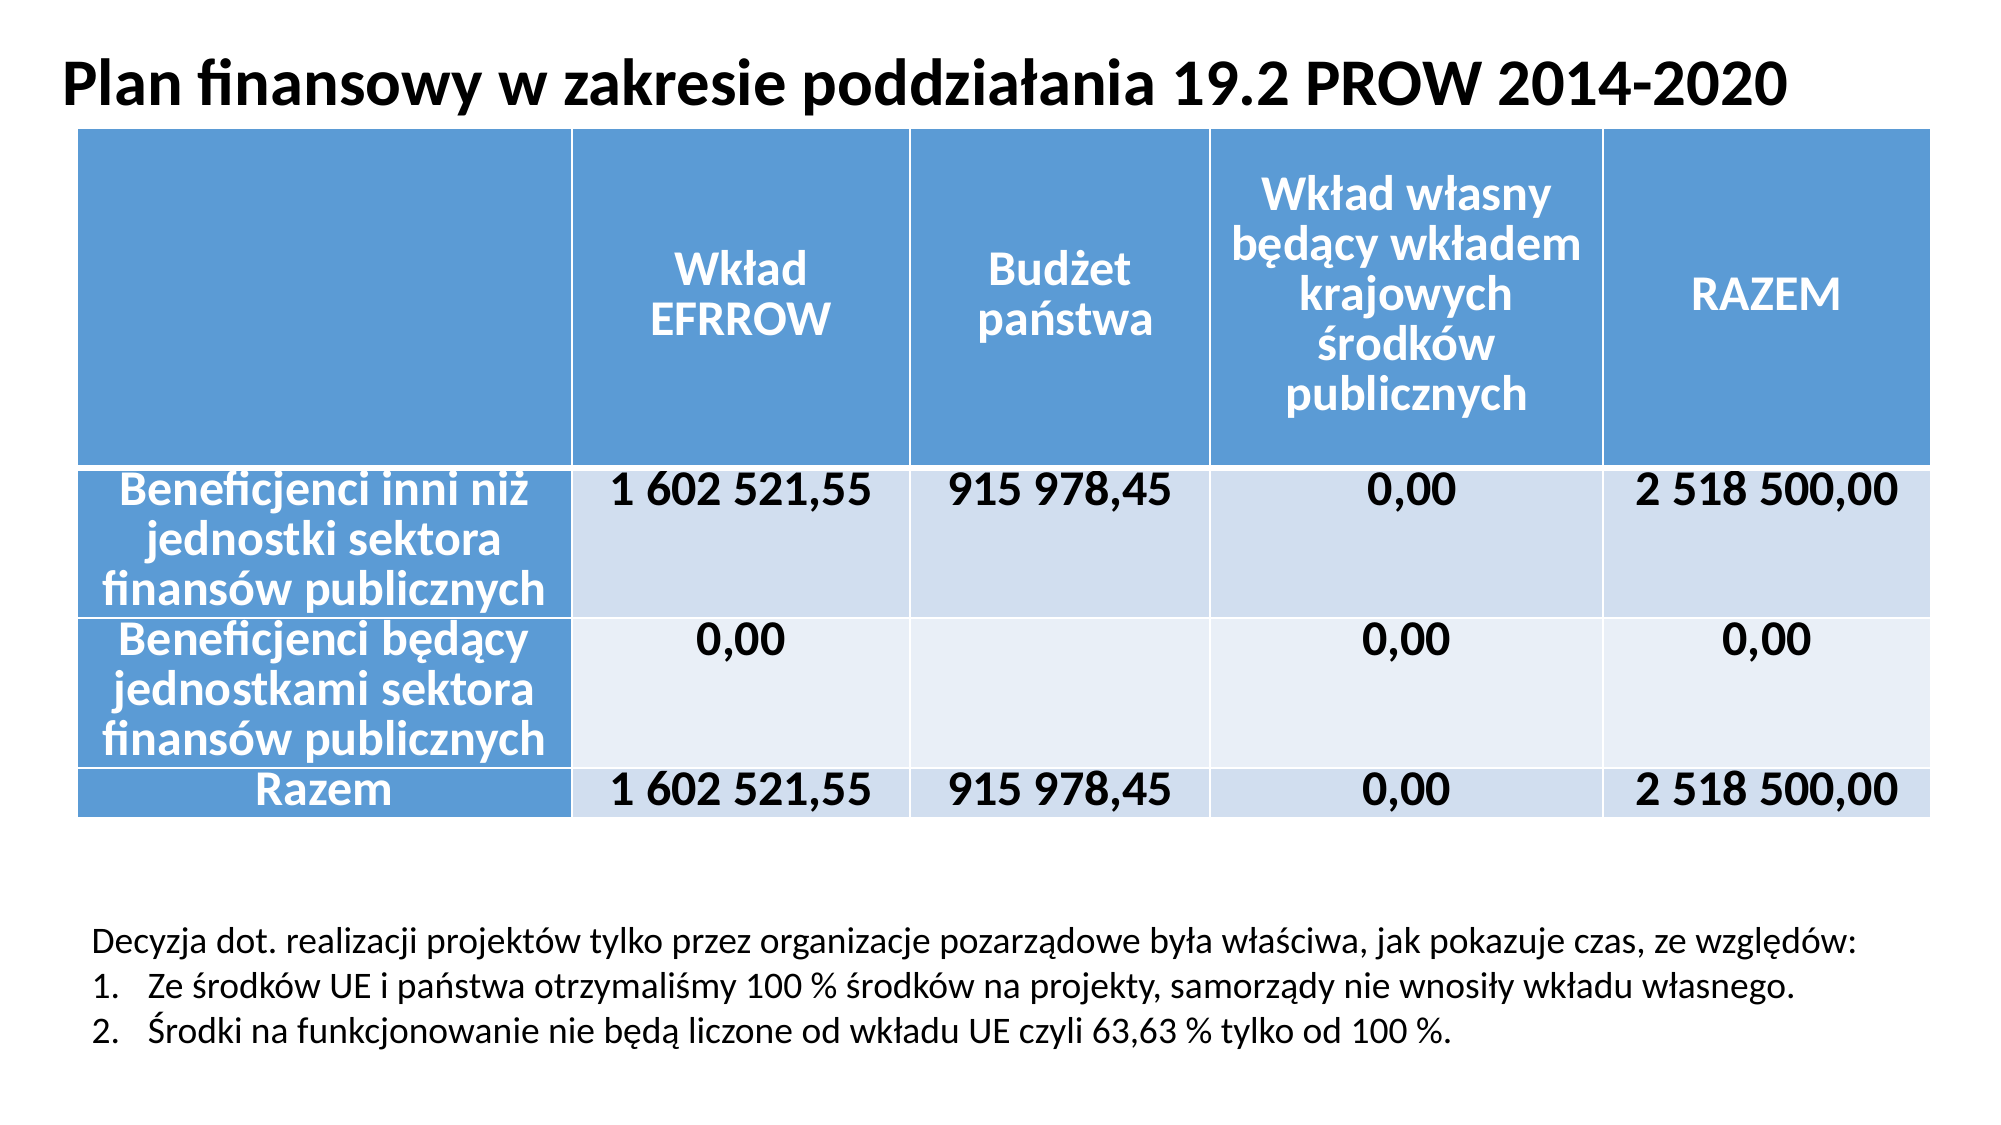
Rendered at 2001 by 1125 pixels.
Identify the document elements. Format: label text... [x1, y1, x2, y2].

table_header Budżet państwa [911, 129, 1209, 465]
table_cell 0,00 [573, 619, 909, 767]
table_cell Razem [78, 769, 571, 817]
table_cell Beneficjenci będący jednostkami sektora finansów publicznych [78, 619, 571, 767]
table_cell 0,00 [1211, 619, 1602, 767]
table_header Wkład własny będący wkładem krajowych środków publicznych [1211, 129, 1602, 465]
table_cell 0,00 [1211, 769, 1602, 817]
table_cell 2 518 500,00 [1604, 471, 1930, 617]
table_cell [911, 619, 1209, 767]
text_box Plan finansowy w zakresie poddziałania 19.2 PROW 2014-2020 [47, 31, 2000, 127]
text_box Decyzja dot. realizacji projektów tylko przez organizacje pozarządowe była właściwa, jak pokazuje czas, ze względów: Ze środków UE i państwa otrzymaliśmy 100 % środków na projekty, samorządy nie wnosiły wkładu własnego. Środki na funkcjonowanie nie będą liczone od wkładu UE czyli 63,63 % tylko od 100 %. [76, 908, 1948, 1058]
table_cell 1 602 521,55 [573, 471, 909, 617]
table_header Wkład EFRROW [573, 129, 909, 465]
table_cell 0,00 [1211, 471, 1602, 617]
table_cell 915 978,45 [911, 471, 1209, 617]
table_header [78, 129, 571, 465]
table_cell 0,00 [1604, 619, 1930, 767]
table_cell 2 518 500,00 [1604, 769, 1930, 817]
table_header RAZEM [1604, 129, 1930, 465]
table_cell 1 602 521,55 [573, 769, 909, 817]
table_cell Beneficjenci inni niż jednostki sektora finansów publicznych [78, 471, 571, 617]
table_cell 915 978,45 [911, 769, 1209, 817]
